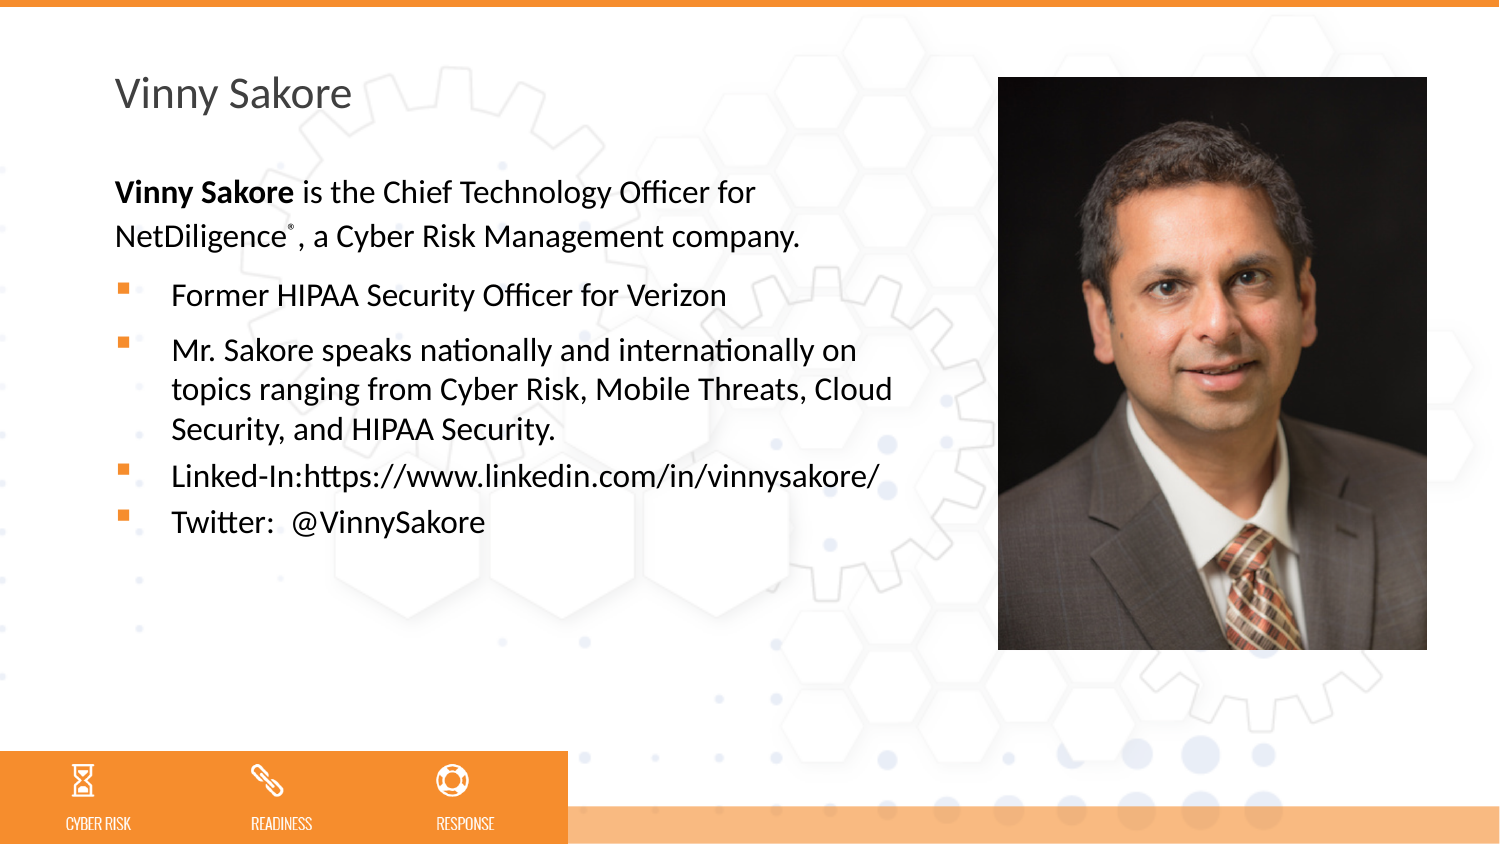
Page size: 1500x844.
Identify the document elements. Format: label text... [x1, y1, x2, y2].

picture [998, 77, 1427, 651]
list Vinny Sakore is the Chief Technology Officer for NetDiligence®, a Cyber Risk Management company. Former HIPAA Security Officer for Verizon Mr. Sakore speaks nationally and internationally on topics ranging from Cyber Risk, Mobile Threats, Cloud Security, and HIPAA Security. Linked-In:https://www.linkedin.com/in/vinnysakore/ Twitter: @VinnySakore [99, 158, 949, 620]
title Vinny Sakore [99, 55, 862, 126]
picture [0, 751, 568, 844]
